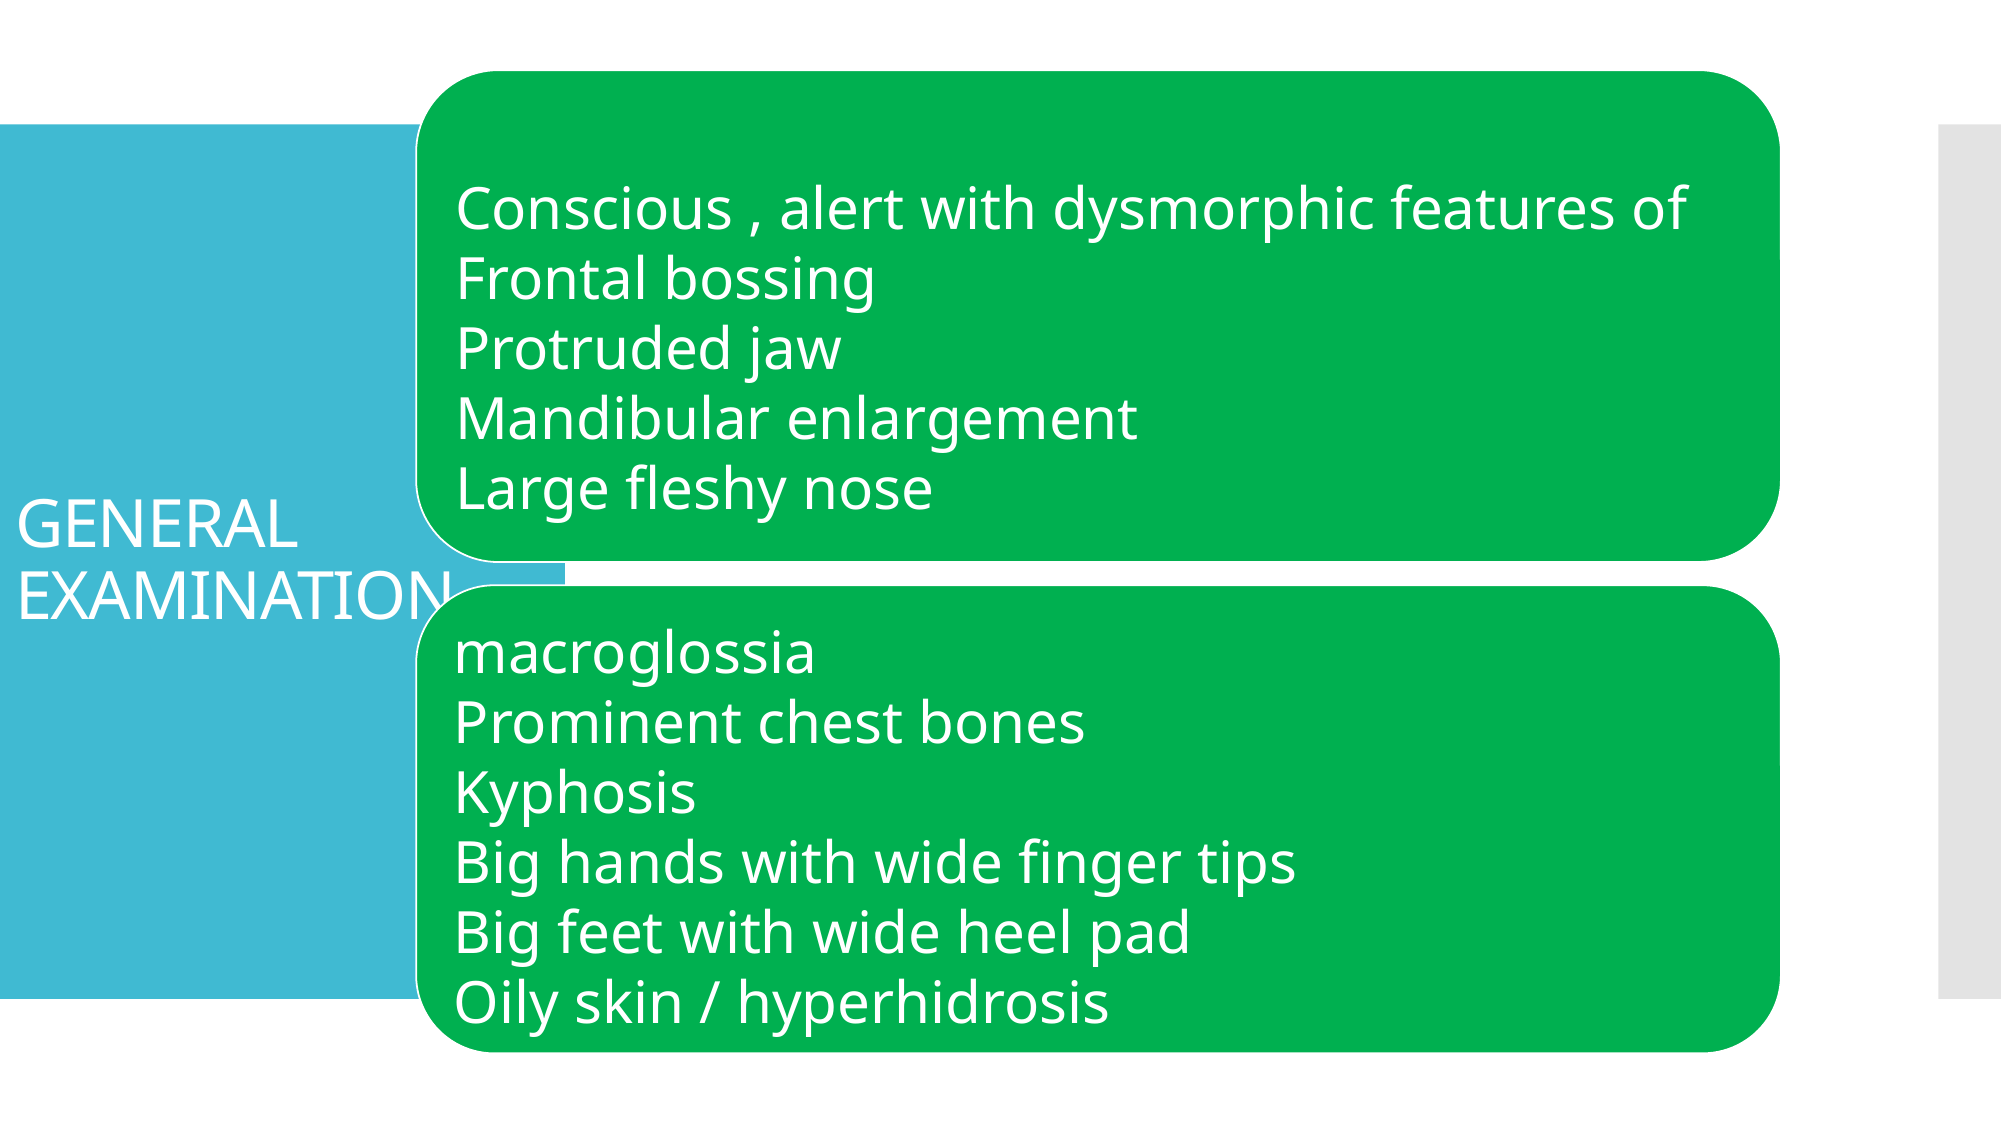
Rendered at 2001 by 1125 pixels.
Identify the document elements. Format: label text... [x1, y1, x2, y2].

title GENERAL EXAMINATION [0, 184, 525, 940]
text_box Conscious , alert with dysmorphic features of Frontal bossing Protruded jaw Mandibular enlargement Large fleshy nose [415, 69, 1782, 563]
text_box macroglossia Prominent chest bones Kyphosis Big hands with wide finger tips Big feet with wide heel pad Oily skin / hyperhidrosis [415, 584, 1782, 1055]
